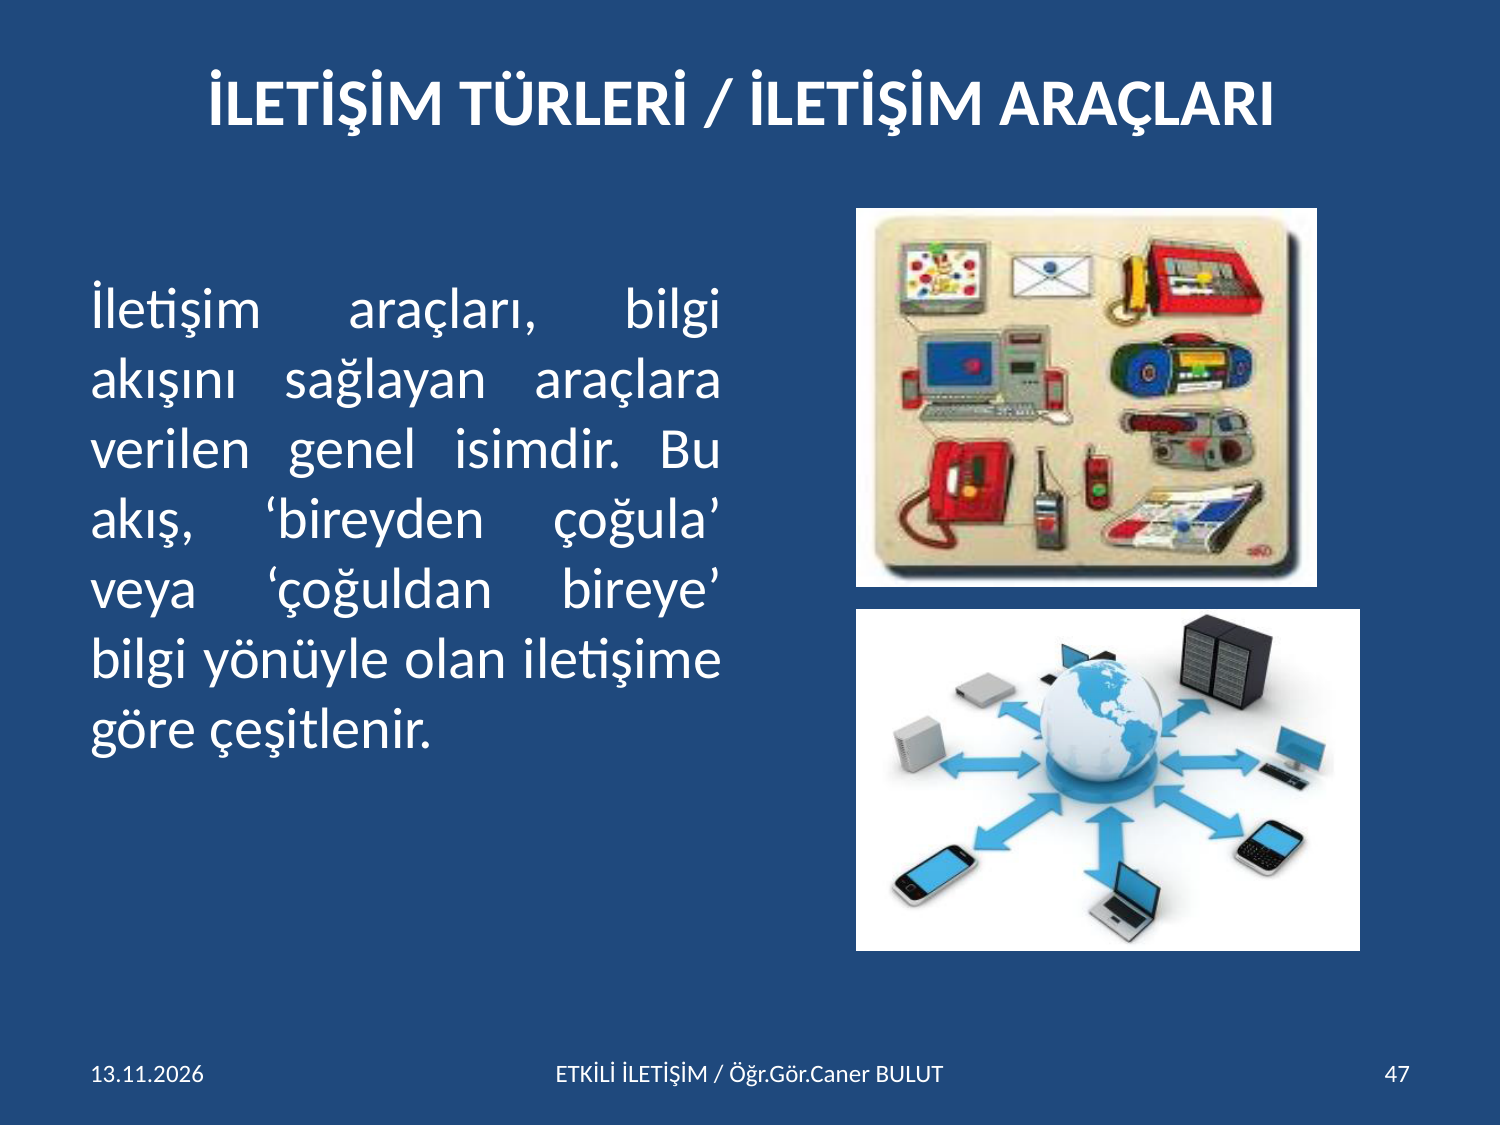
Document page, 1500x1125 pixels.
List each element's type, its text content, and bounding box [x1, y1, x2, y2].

footer ETKİLİ İLETİŞİM / Öğr.Gör.Caner BULUT [512, 1042, 988, 1103]
picture [856, 207, 1318, 587]
slide_number 47 [1074, 1042, 1425, 1103]
list İletişim araçları, bilgi akışını sağlayan araçlara verilen genel isimdir. Bu akış, ‘bireyden çoğula’ veya ‘çoğuldan bireye’ bilgi yönüyle olan iletişime göre çeşitlenir. [75, 262, 738, 1005]
title İLETİŞİM TÜRLERİ / İLETİŞİM ARAÇLARI [75, 45, 1425, 233]
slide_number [75, 1042, 425, 1103]
picture [855, 609, 1360, 951]
